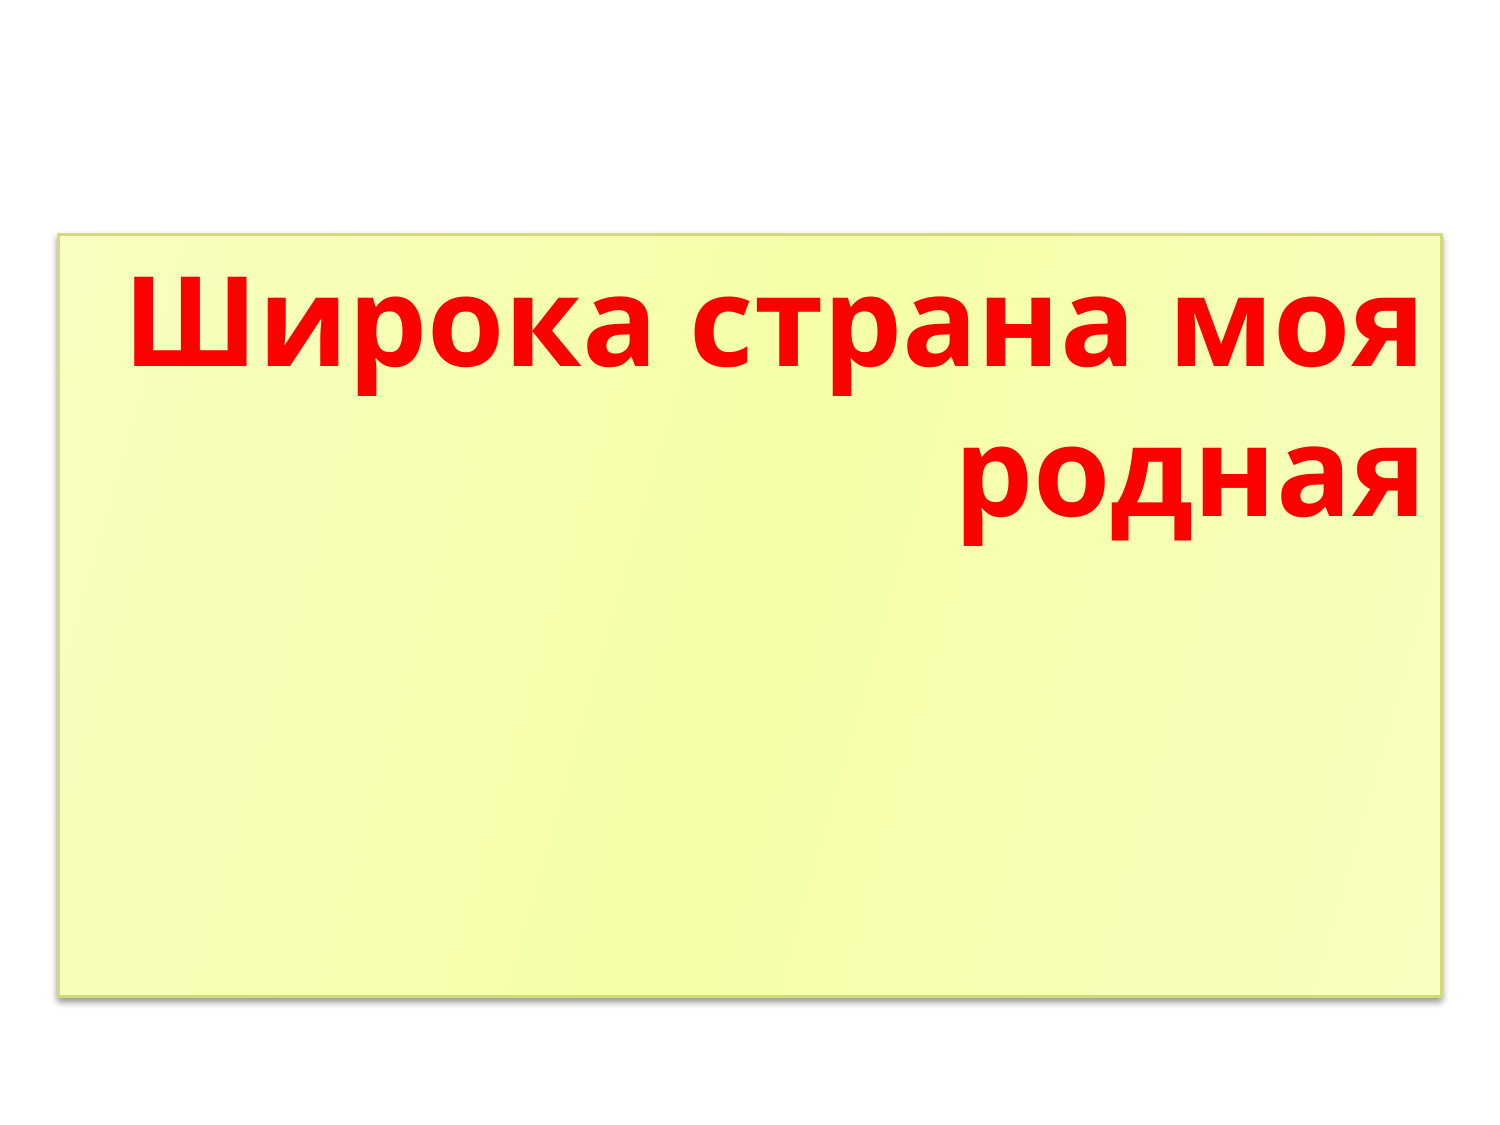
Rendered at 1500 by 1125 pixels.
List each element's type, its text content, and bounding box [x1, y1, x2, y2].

title Широка страна моя родная [58, 234, 1442, 997]
